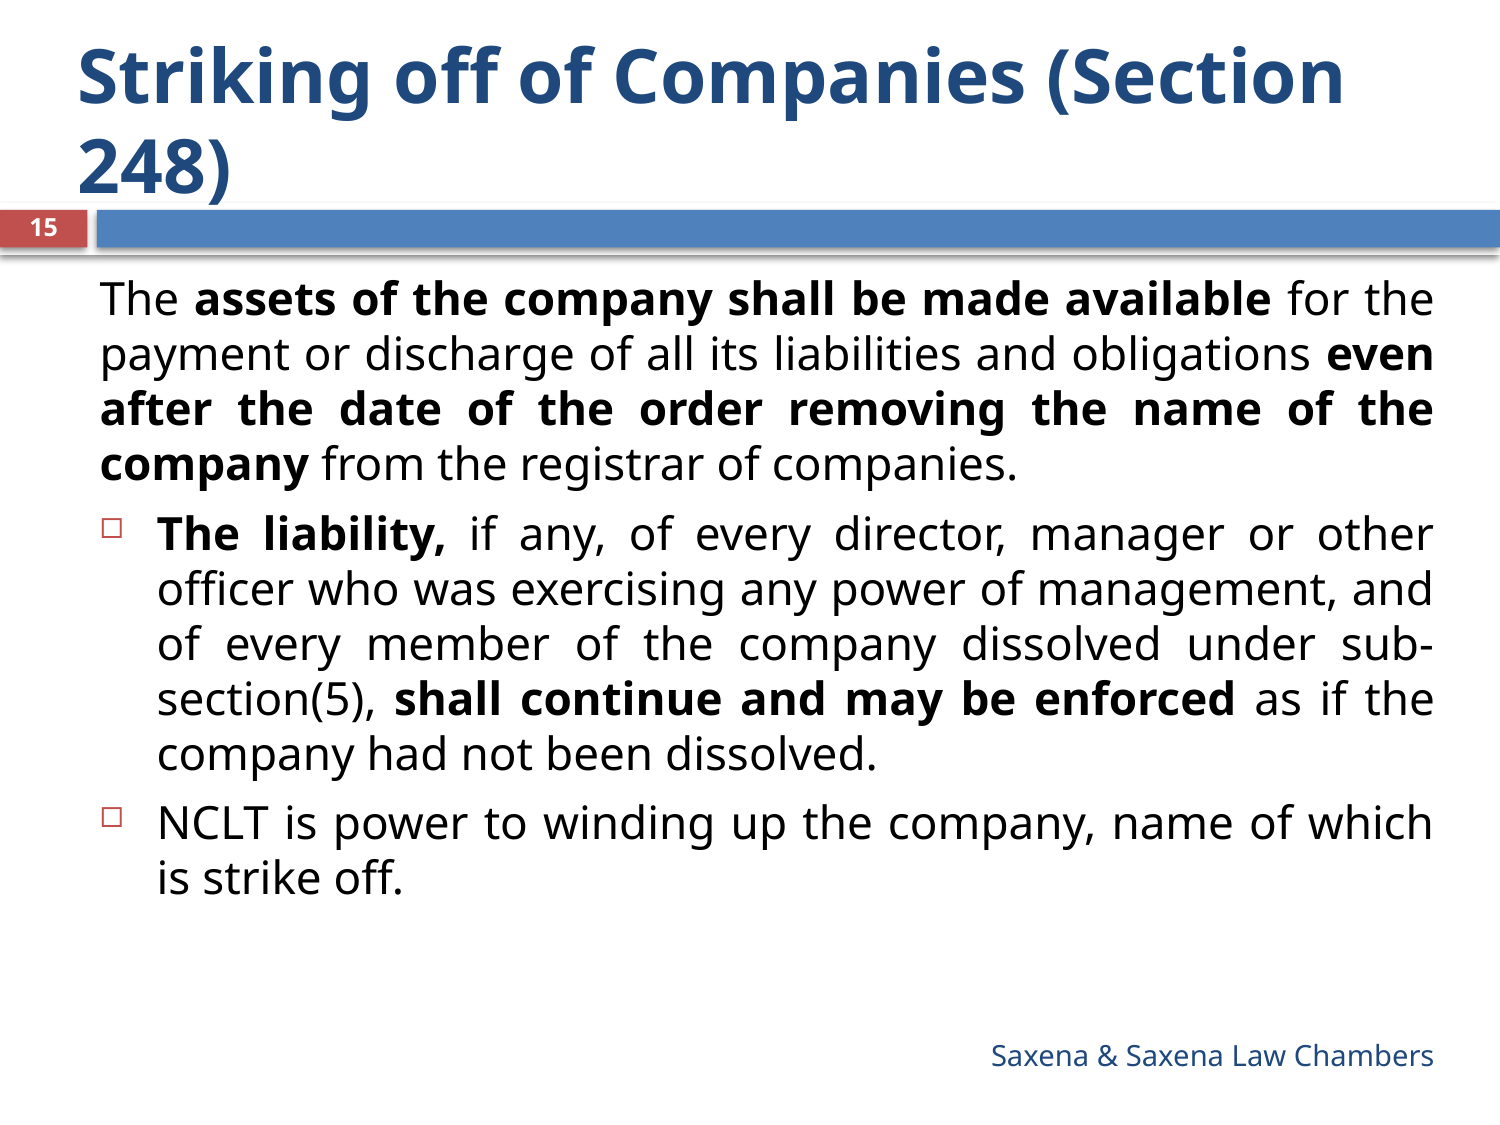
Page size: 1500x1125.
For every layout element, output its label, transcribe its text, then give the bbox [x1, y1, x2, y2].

slide_number 15 [0, 208, 88, 249]
title Striking off of Companies (Section 248) [62, 37, 1401, 201]
footer Saxena & Saxena Law Chambers [99, 1025, 1450, 1085]
list The assets of the company shall be made available for the payment or discharge of all its liabilities and obligations even after the date of the order removing the name of the company from the registrar of companies. The liability, if any, of every director, manager or other officer who was exercising any power of management, and of every member of the company dissolved under sub-section(5), shall continue and may be enforced as if the company had not been dissolved. NCLT is power to winding up the company, name of which is strike off. [74, 262, 1451, 1088]
